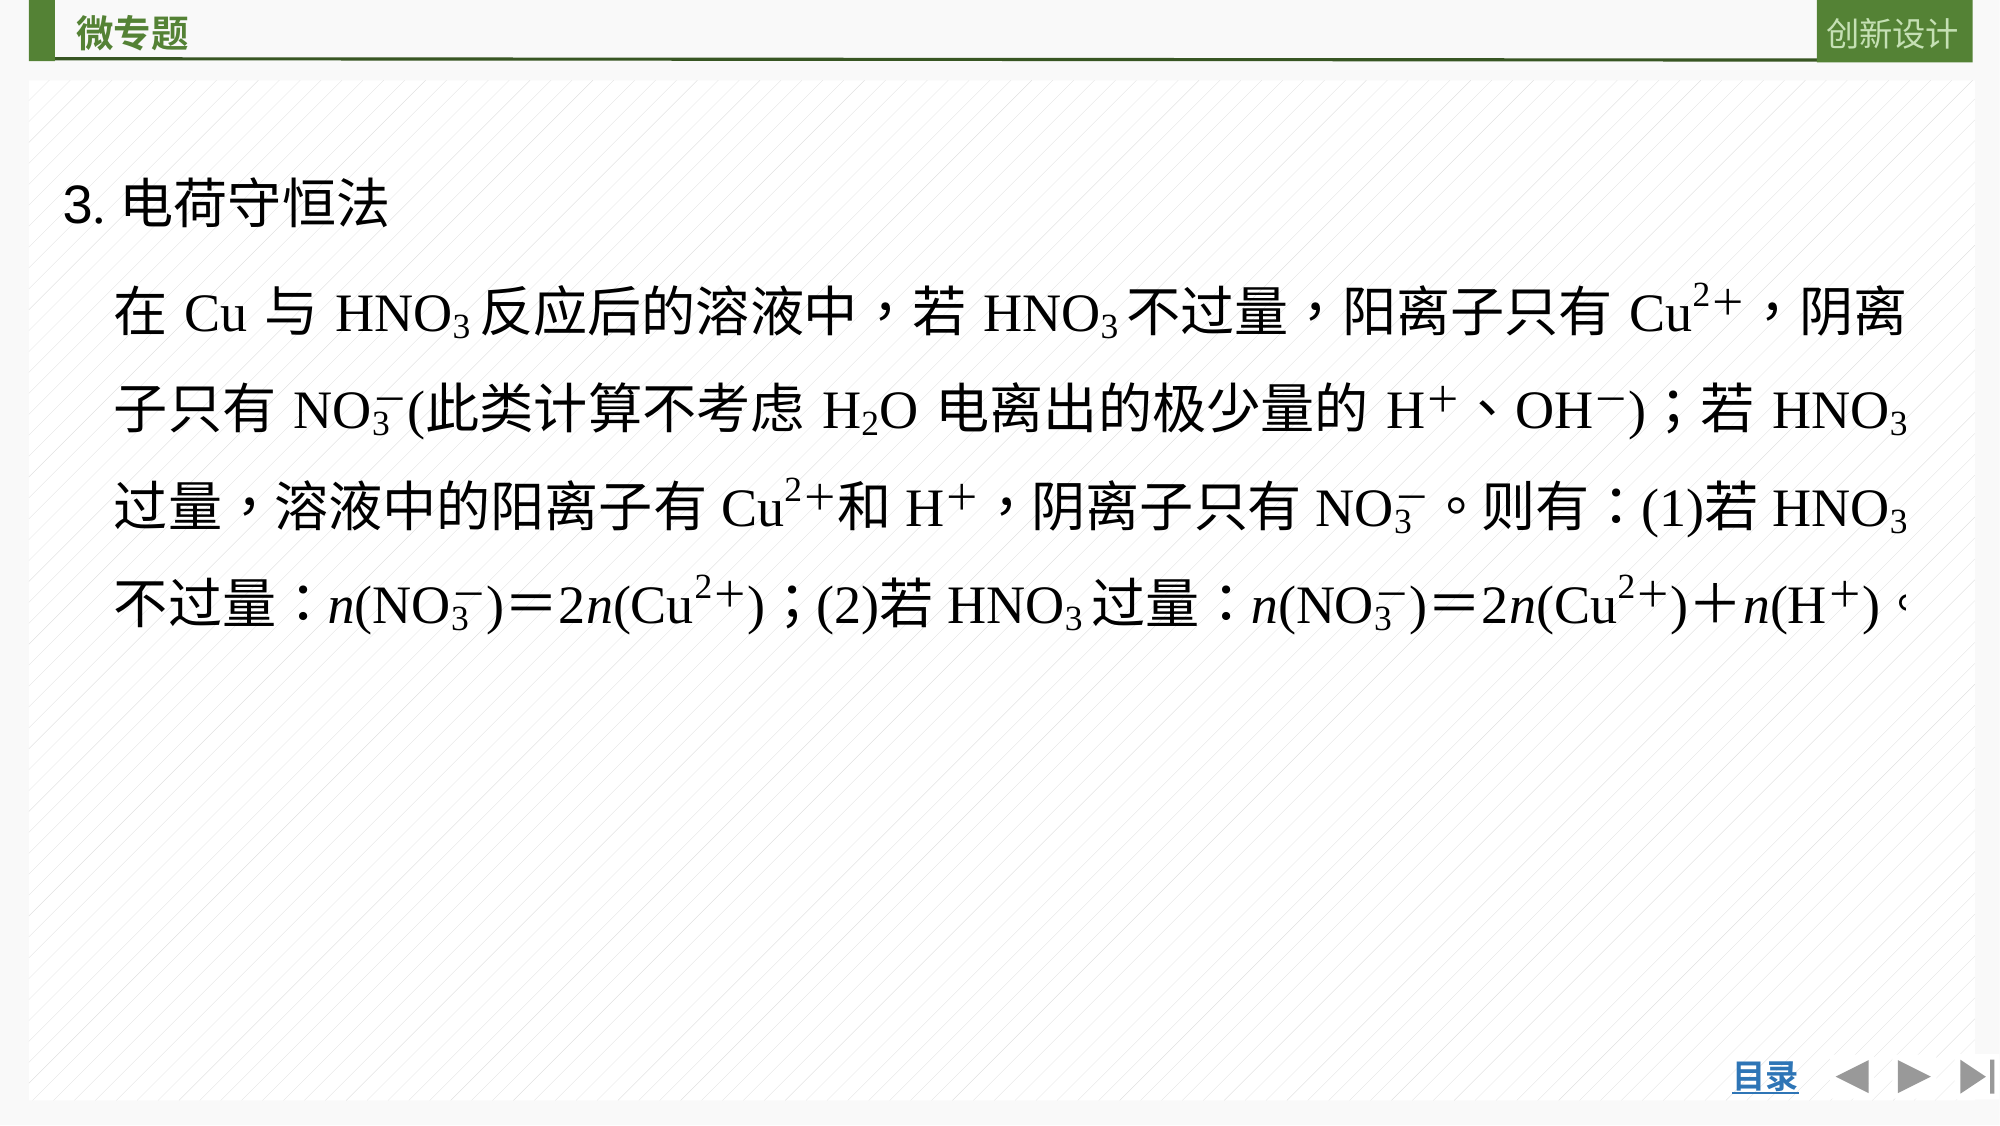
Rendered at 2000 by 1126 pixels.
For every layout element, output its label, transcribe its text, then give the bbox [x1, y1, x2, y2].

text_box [113, 261, 1906, 652]
text_box 3.电荷守恒法 [42, 126, 1955, 245]
